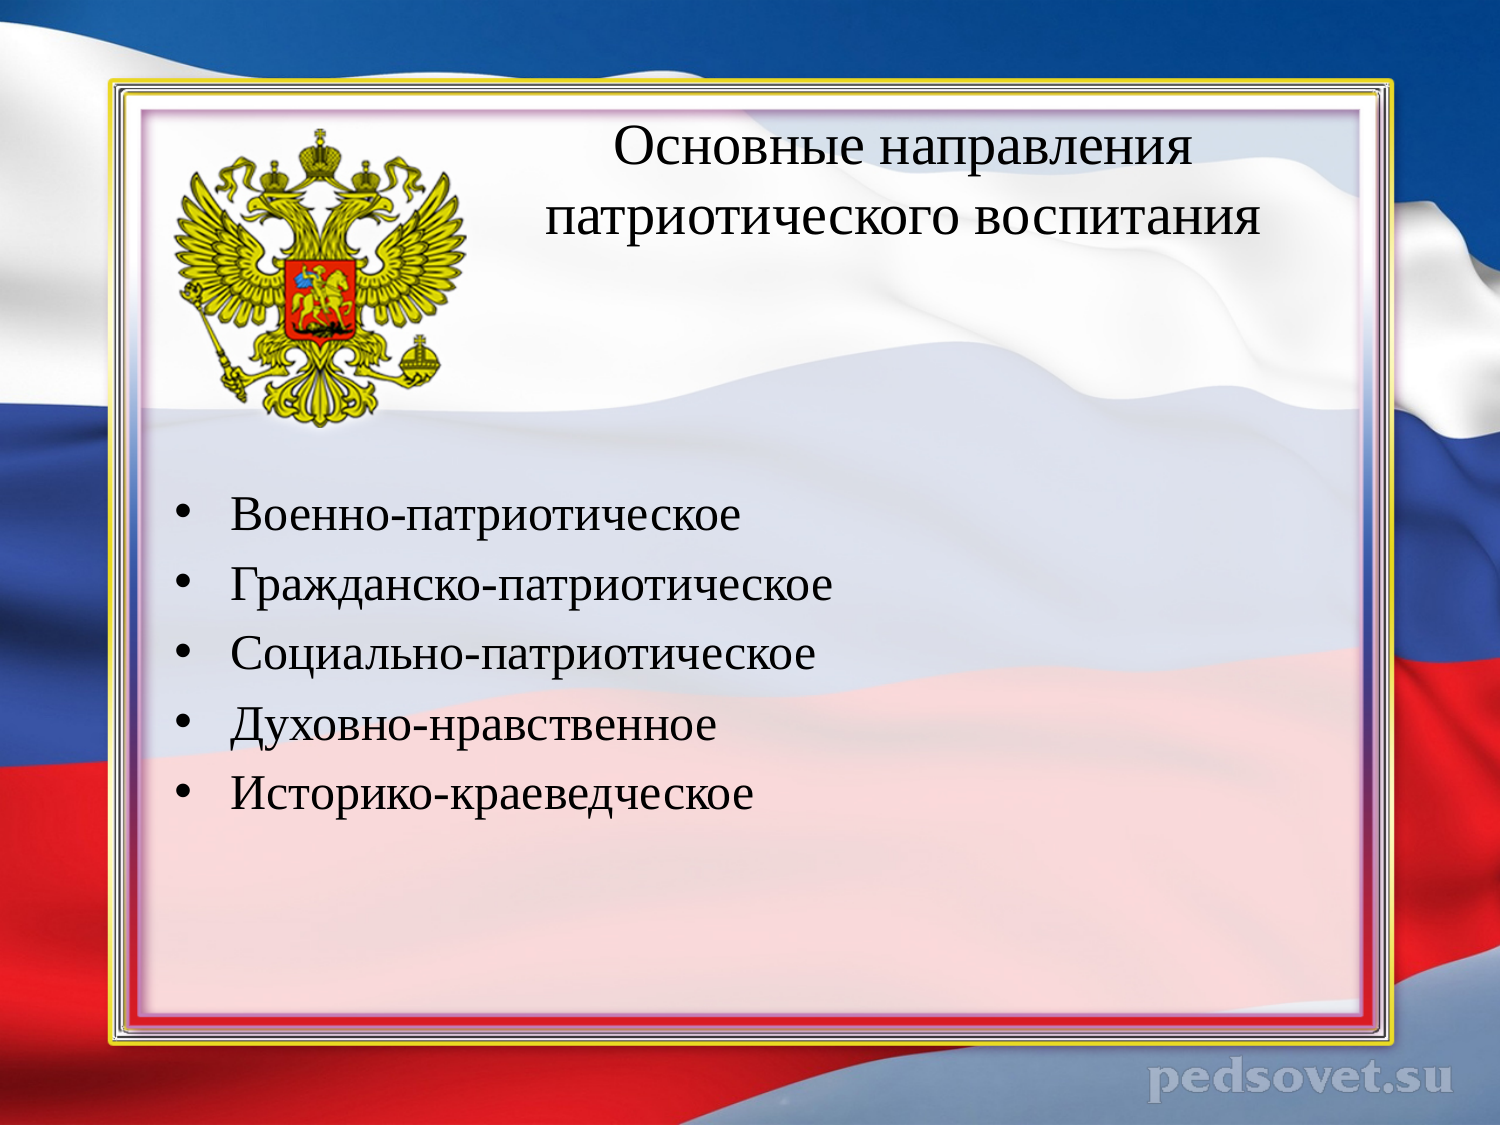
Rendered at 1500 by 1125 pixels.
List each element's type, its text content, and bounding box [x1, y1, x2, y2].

picture [0, 0, 1500, 1125]
list Военно-патриотическое Гражданско-патриотическое Социально-патриотическое Духовно-нравственное Историко-краеведческое [159, 262, 1425, 1005]
title Основные направления патриотического воспитания [431, 90, 1376, 262]
